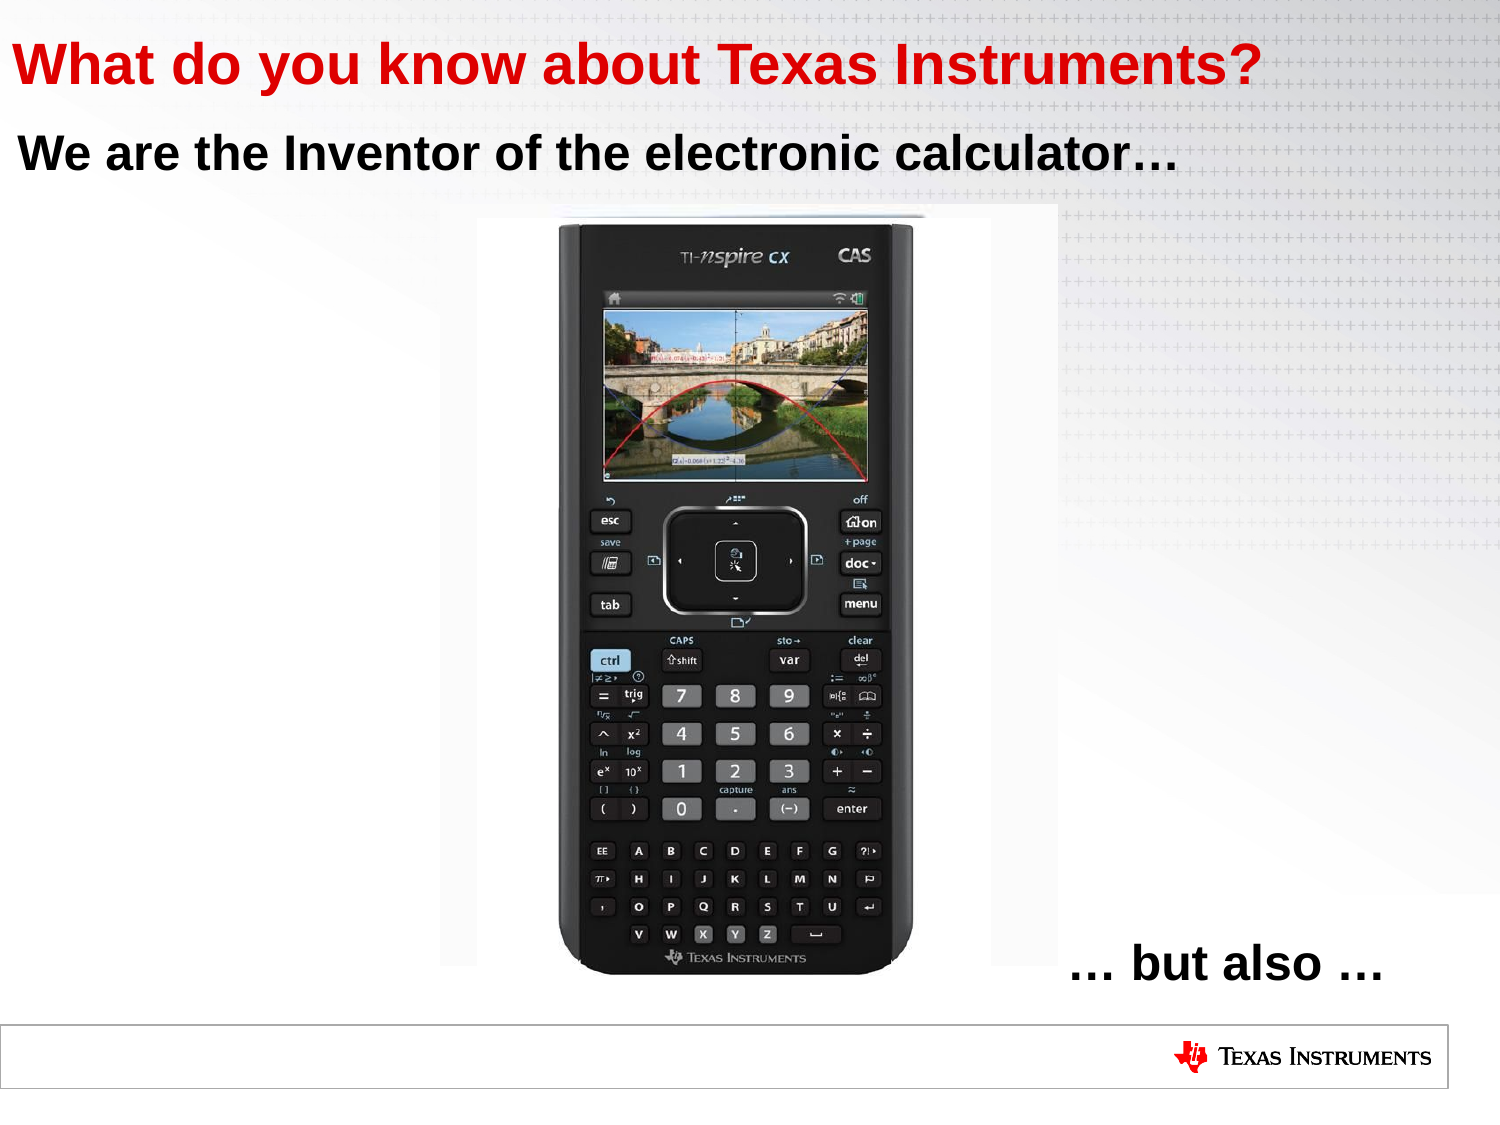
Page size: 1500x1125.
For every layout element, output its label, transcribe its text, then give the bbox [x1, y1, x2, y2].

title What do you know about Texas Instruments? [0, 0, 1388, 134]
picture [1174, 1041, 1431, 1073]
picture [0, 0, 1500, 1121]
text_box We are the Inventor of the electronic calculator… [2, 121, 1484, 188]
text_box … but also … [953, 932, 1500, 998]
